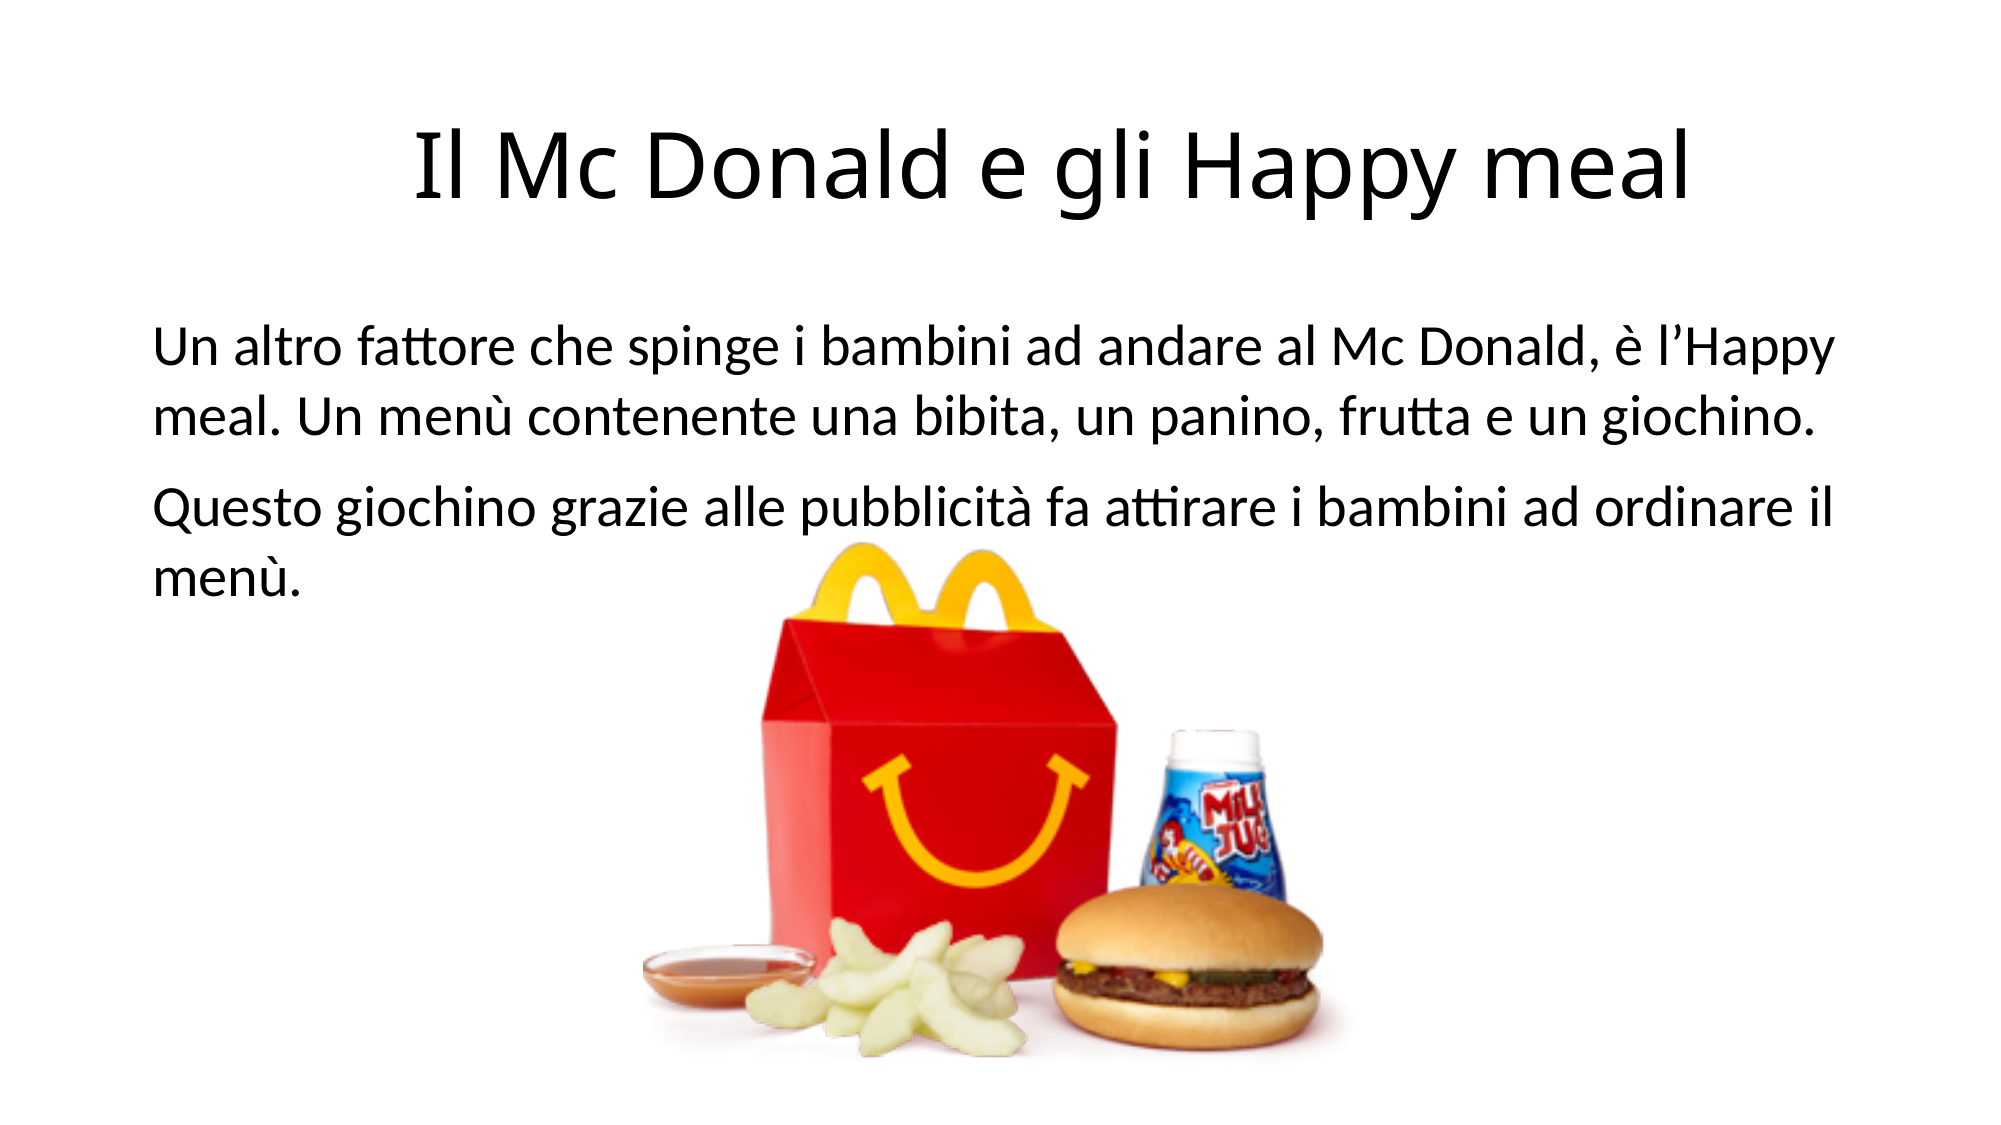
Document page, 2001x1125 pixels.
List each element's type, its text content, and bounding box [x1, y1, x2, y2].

picture [643, 540, 1357, 1066]
text_box Un altro fattore che spinge i bambini ad andare al Mc Donald, è l’Happy meal. Un menù contenente una bibita, un panino, frutta e un giochino. Questo giochino grazie alle pubblicità fa attirare i bambini ad ordinare il menù. [137, 299, 1863, 1014]
text_box Il Mc Donald e gli Happy meal [137, 59, 1863, 278]
